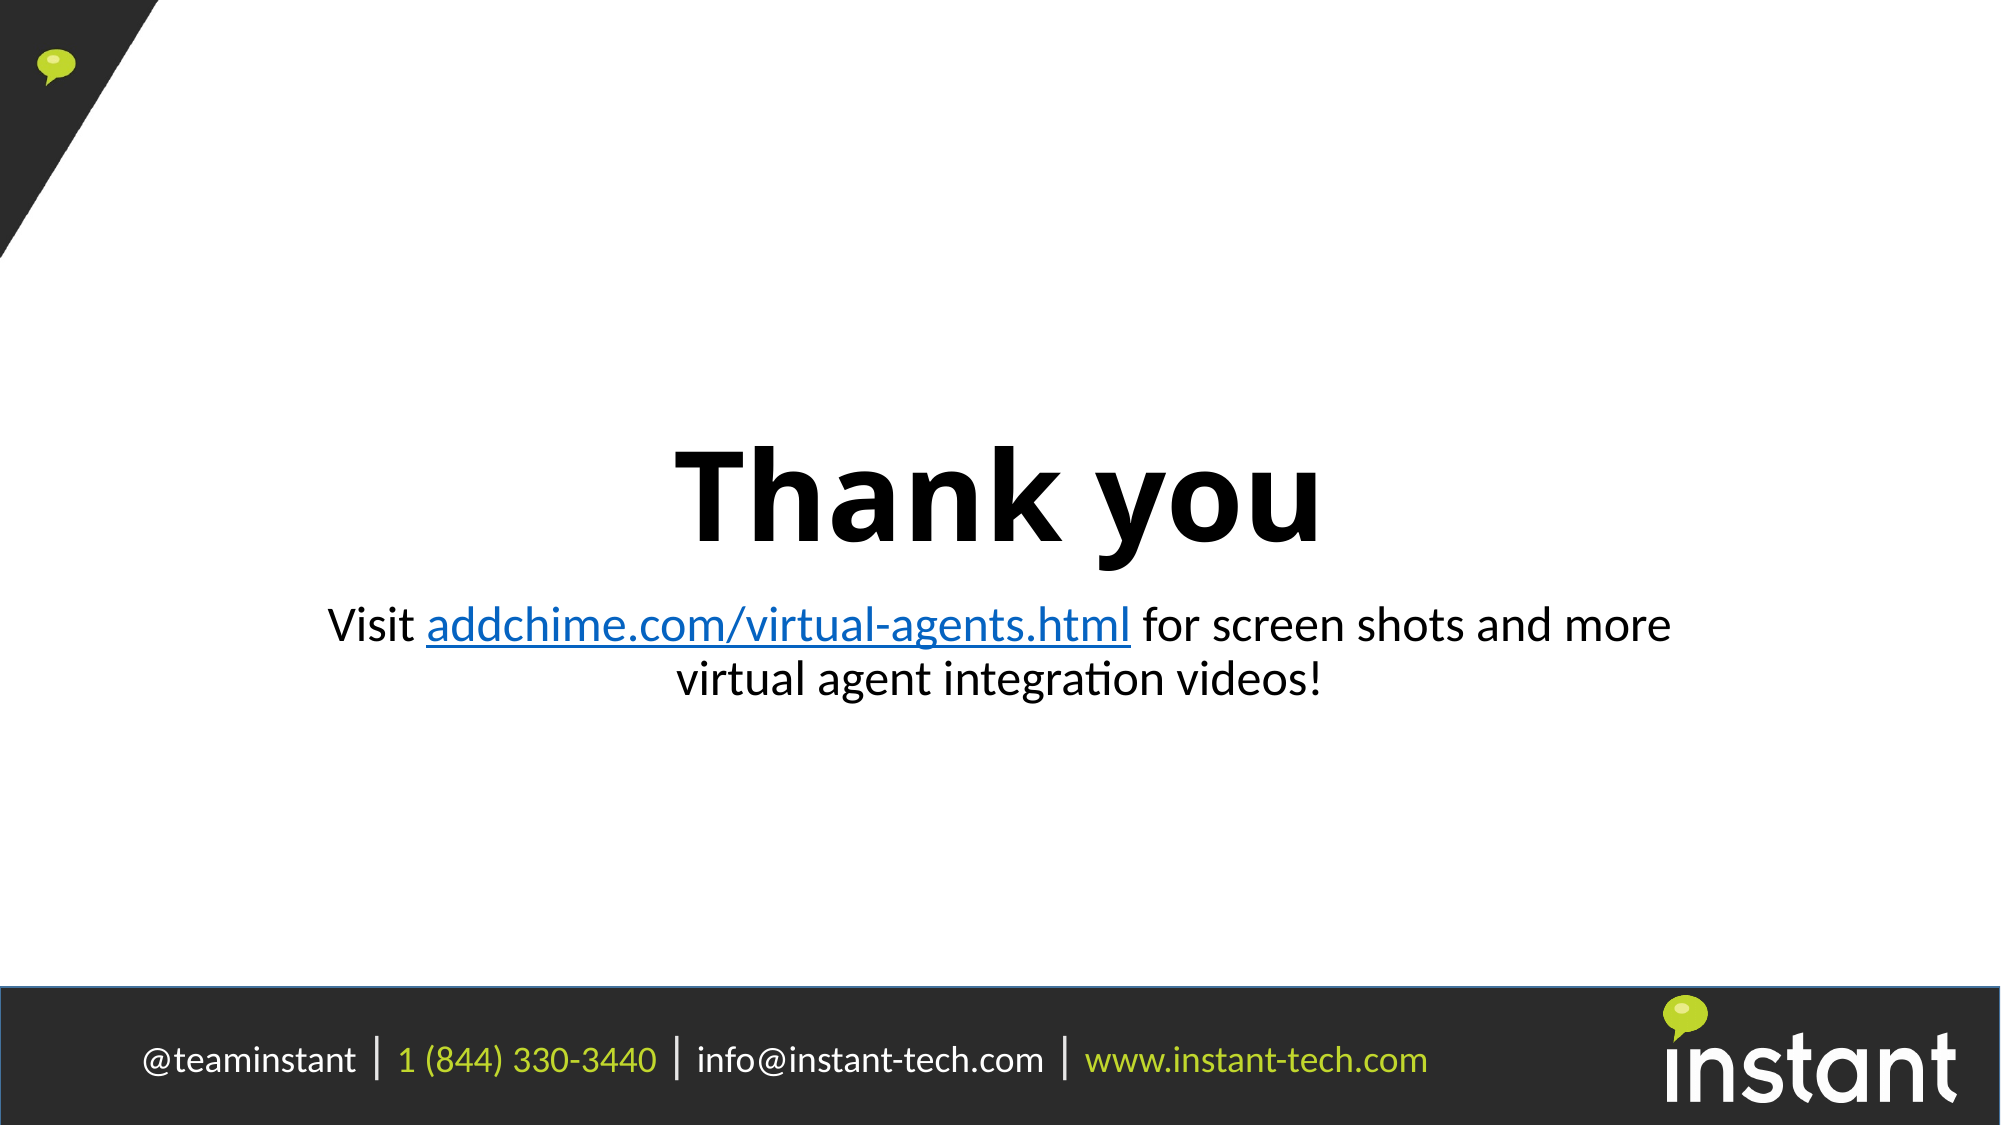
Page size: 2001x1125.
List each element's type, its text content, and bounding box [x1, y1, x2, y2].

picture [1663, 995, 1957, 1103]
picture [0, 0, 171, 297]
title Thank you [249, 184, 1750, 576]
subtitle Visit addchime.com/virtual-agents.html for screen shots and more virtual agent integration videos! [249, 590, 1750, 863]
